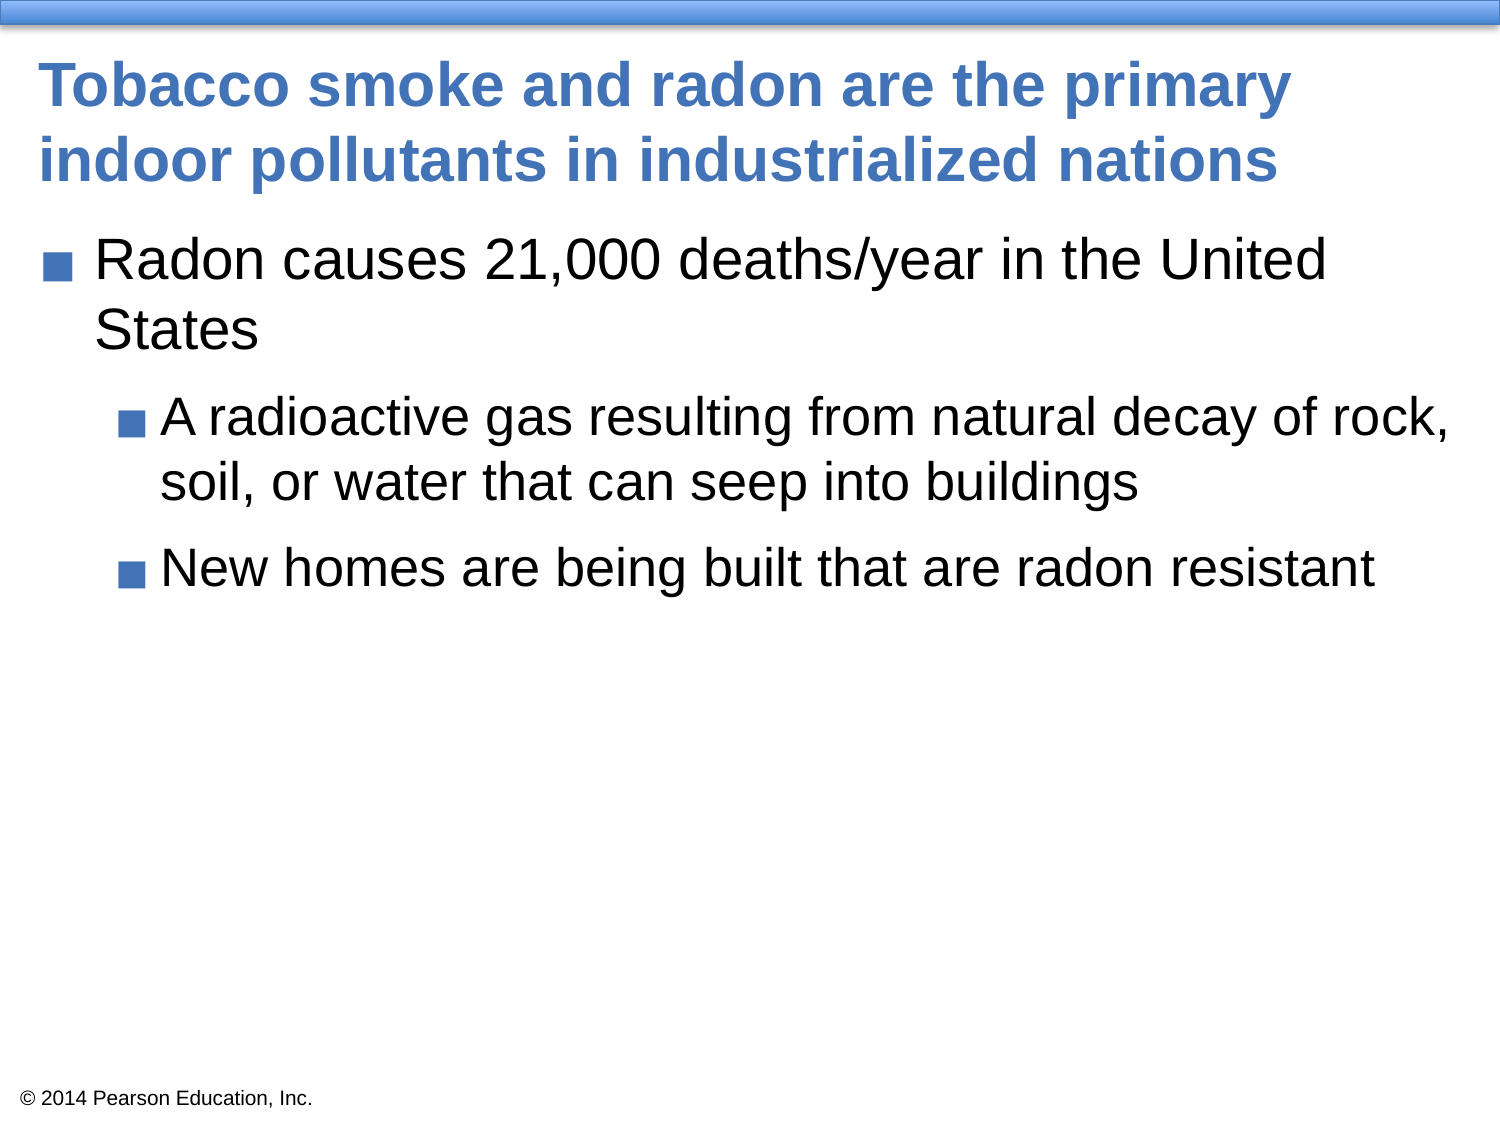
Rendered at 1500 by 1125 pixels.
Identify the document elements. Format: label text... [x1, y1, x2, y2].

list Radon causes 21,000 deaths/year in the United States A radioactive gas resulting from natural decay of rock, soil, or water that can seep into buildings New homes are being built that are radon resistant [23, 213, 1476, 1005]
title Tobacco smoke and radon are the primary indoor pollutants in industrialized nations [23, 36, 1476, 213]
